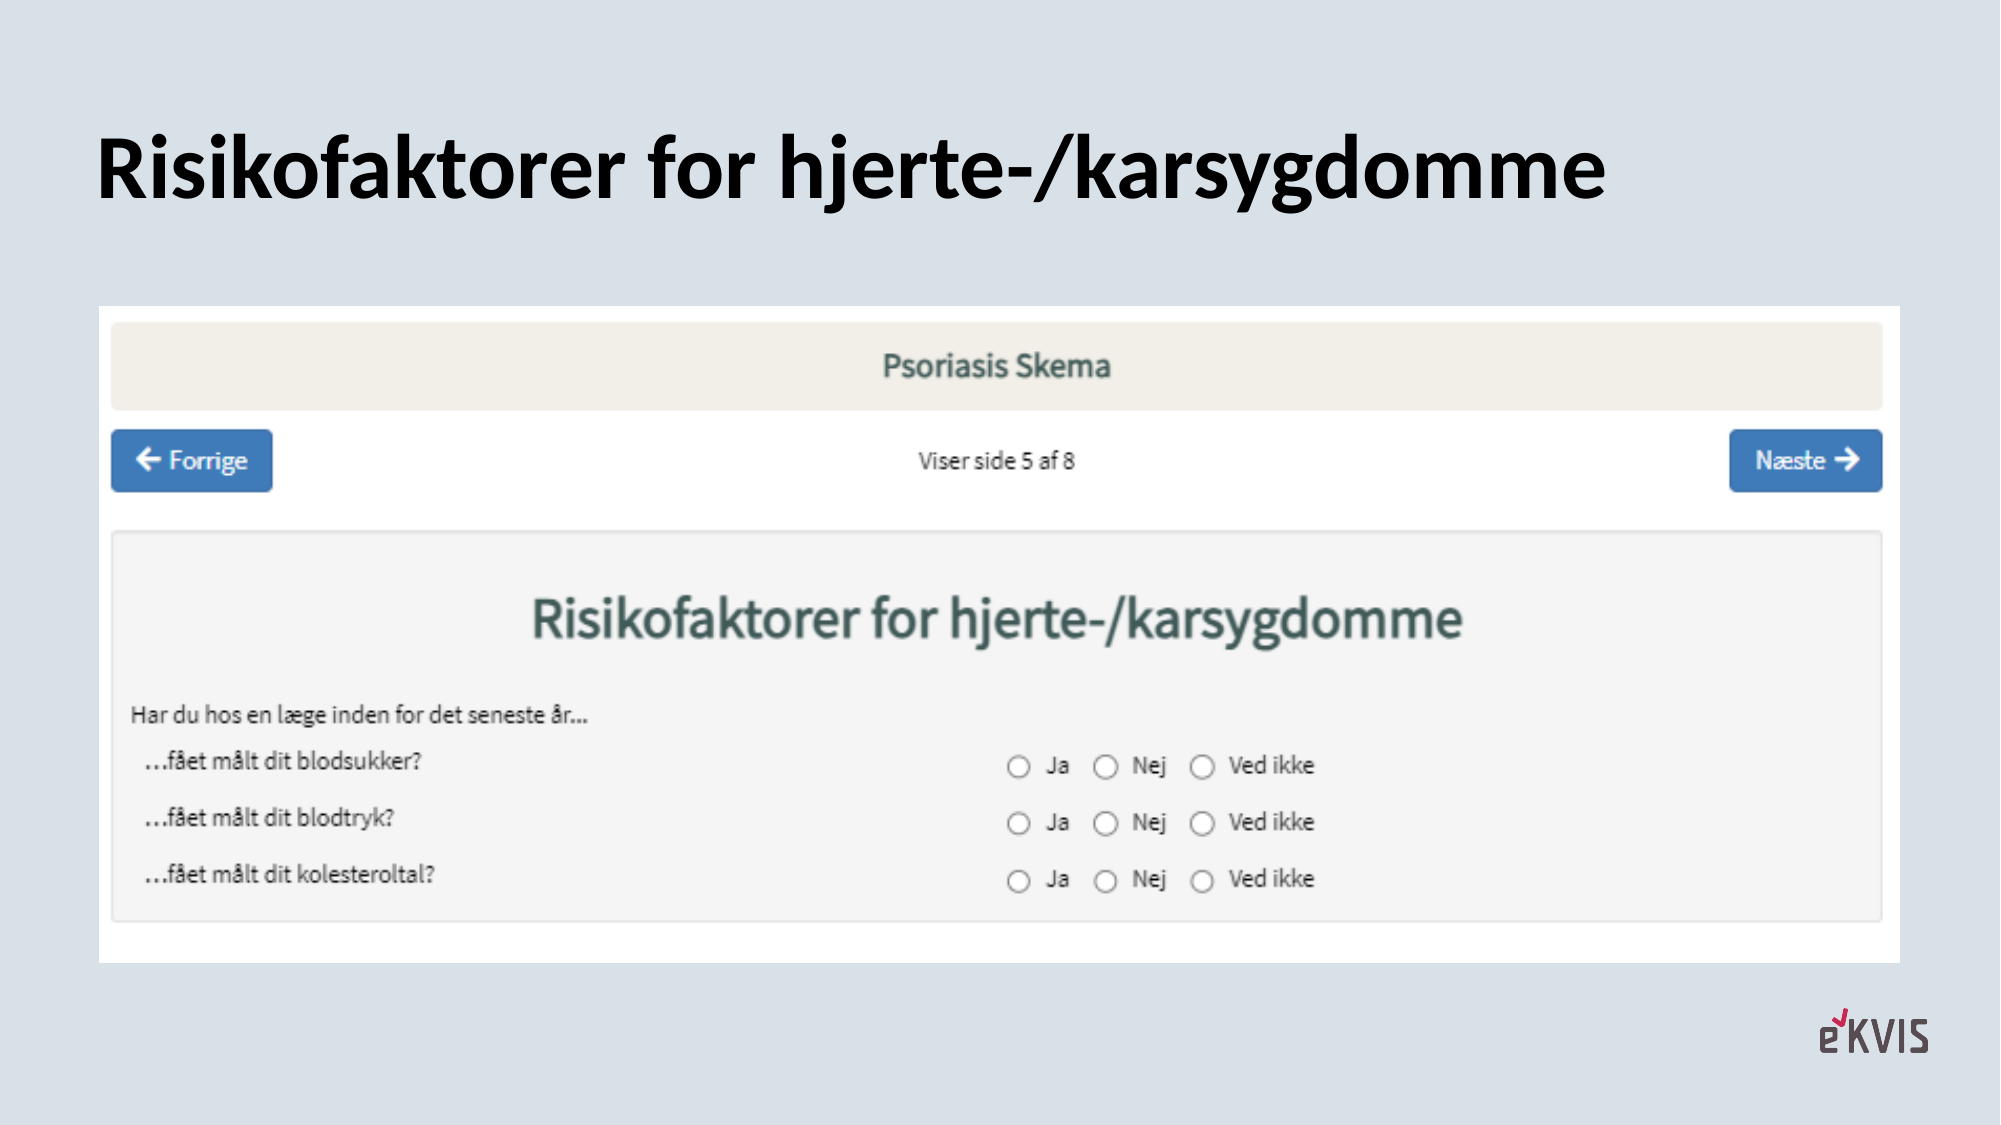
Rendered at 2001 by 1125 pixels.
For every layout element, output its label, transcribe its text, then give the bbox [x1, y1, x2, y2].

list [99, 306, 1900, 964]
title Risikofaktorer for hjerte-/karsygdomme [81, 112, 1883, 330]
picture [1820, 1008, 1928, 1053]
